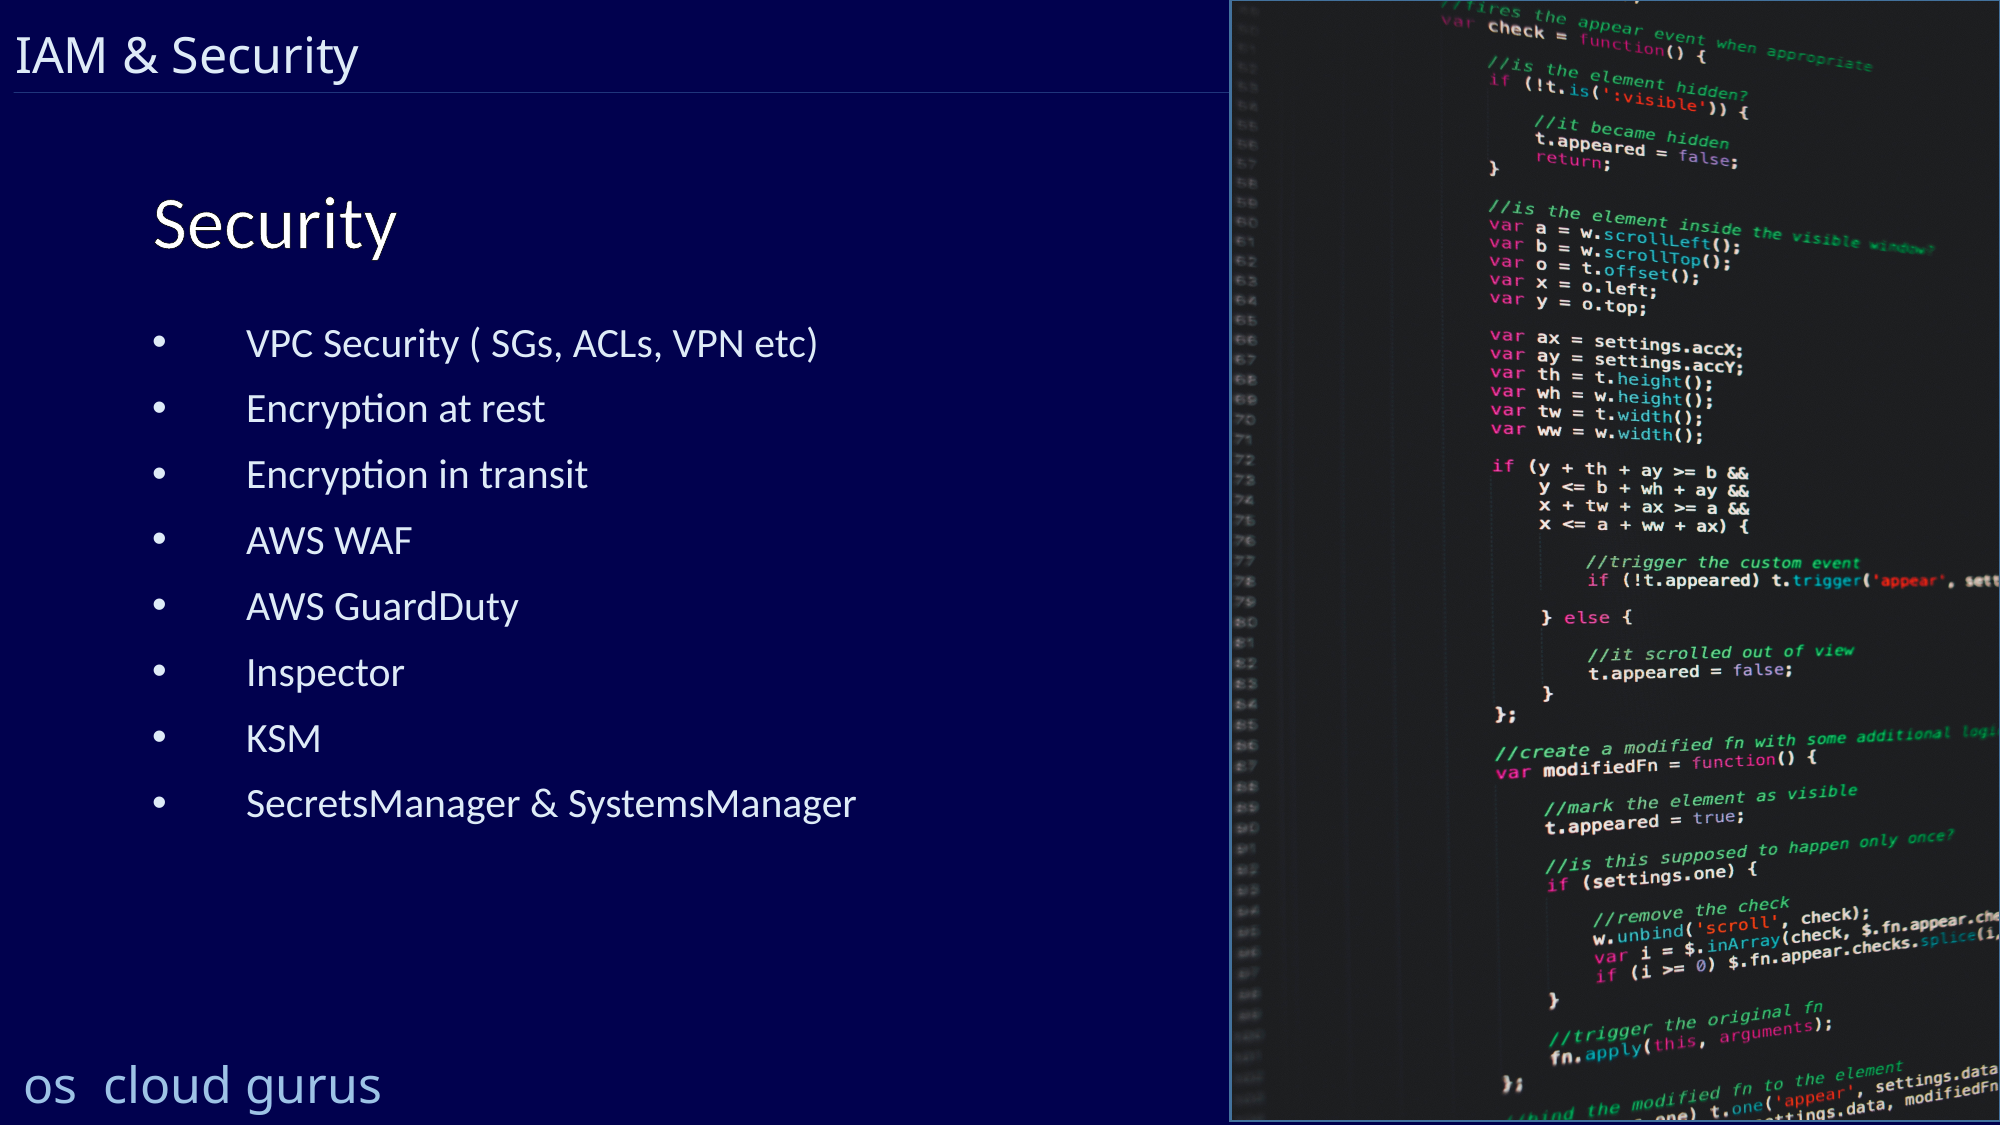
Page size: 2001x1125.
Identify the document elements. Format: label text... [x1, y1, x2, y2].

title Security [137, 115, 1229, 333]
text_box os cloud gurus [0, 1045, 407, 1121]
text_box VPC Security ( SGs, ACLs, VPN etc) Encryption at rest Encryption in transit AWS WAF AWS GuardDuty Inspector KSM SecretsManager & SystemsManager [137, 313, 1034, 851]
text_box IAM & Security [0, 0, 737, 116]
text_box [1229, 0, 2000, 1122]
